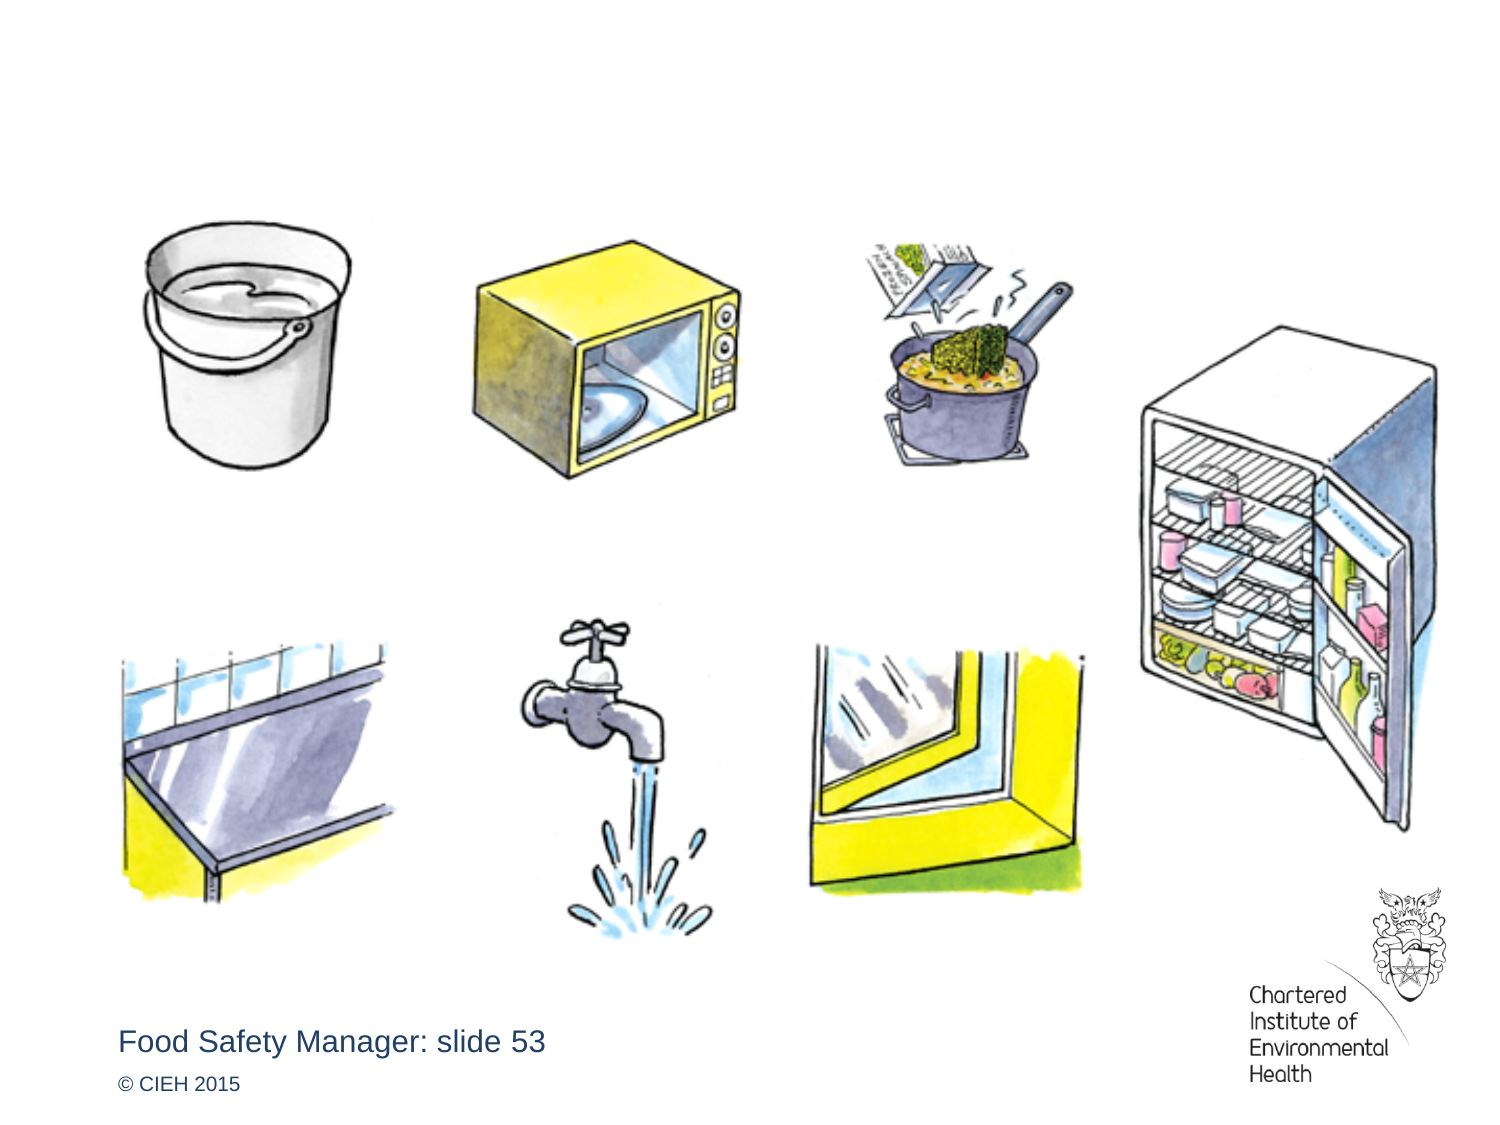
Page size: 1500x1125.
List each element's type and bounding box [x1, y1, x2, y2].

picture [508, 599, 726, 955]
picture [1250, 887, 1446, 1082]
picture [112, 624, 409, 913]
picture [799, 637, 1097, 903]
picture [1137, 312, 1444, 844]
picture [137, 219, 374, 477]
picture [462, 224, 759, 484]
picture [845, 224, 1082, 476]
